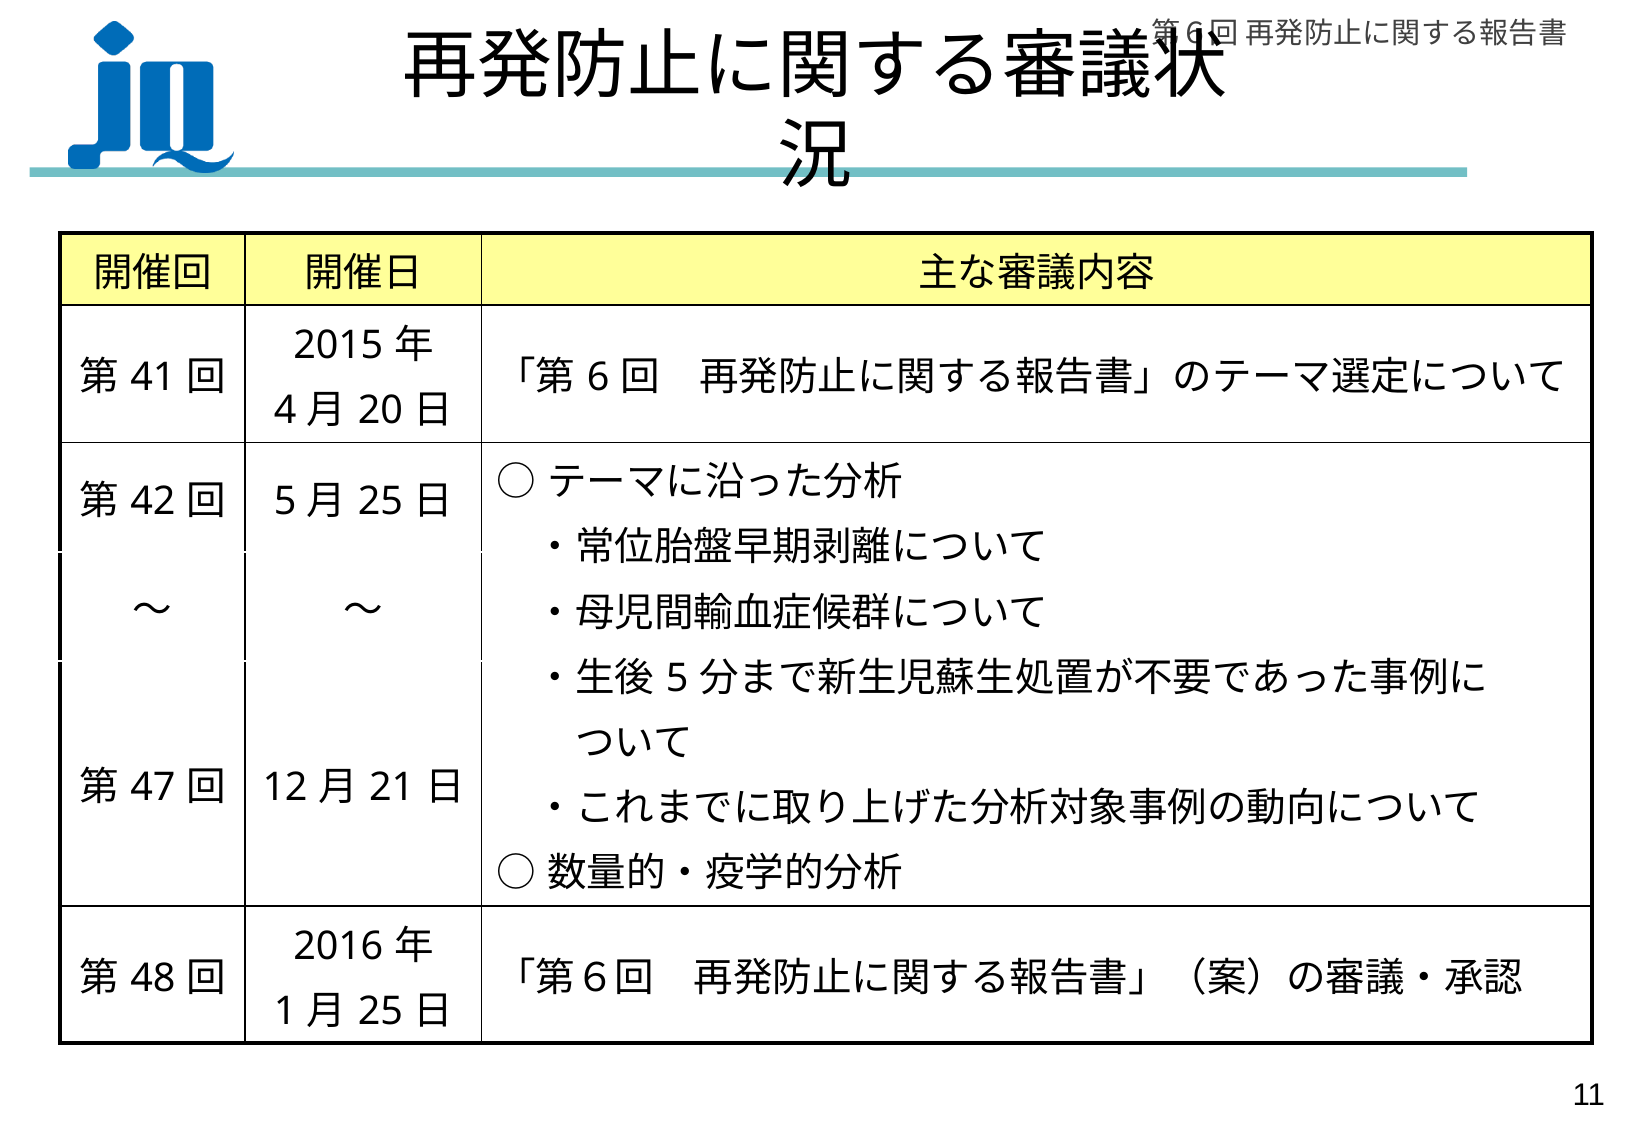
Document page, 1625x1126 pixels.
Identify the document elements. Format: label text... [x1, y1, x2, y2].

table_header 主な審議内容 [482, 235, 1590, 304]
table_cell ～ [62, 553, 244, 660]
table_cell 第42回 [62, 443, 244, 551]
table_cell 第47回 [62, 662, 244, 905]
picture [68, 21, 234, 173]
table_cell 「第６回 再発防止に関する報告書」（案）の審議・承認 [482, 907, 1590, 1041]
table_cell 第48回 [62, 907, 244, 1041]
table_cell 「第6回 再発防止に関する報告書」のテーマ選定について [482, 306, 1590, 442]
slide_number 10 [1241, 1066, 1621, 1126]
title 再発防止に関する審議状況 [349, 53, 1281, 160]
table_cell ○テーマに沿った分析 ・常位胎盤早期剥離について ・母児間輸血症候群について ・生後5分まで新生児蘇生処置が不要であった事例に ついて ・これまでに取り上げた分析対象事例の動向について ○数量的・疫学的分析 [482, 443, 1590, 905]
table_header 開催日 [246, 235, 481, 304]
table_cell 2016年 1月25日 [246, 907, 481, 1041]
table_cell 5月25日 [246, 443, 481, 551]
table_cell 2015年 4月20日 [246, 306, 481, 442]
table_cell 第41回 [62, 306, 244, 442]
table_cell ～ [246, 553, 481, 660]
table_header 開催回 [62, 235, 244, 304]
table_cell 12月21日 [246, 662, 481, 905]
